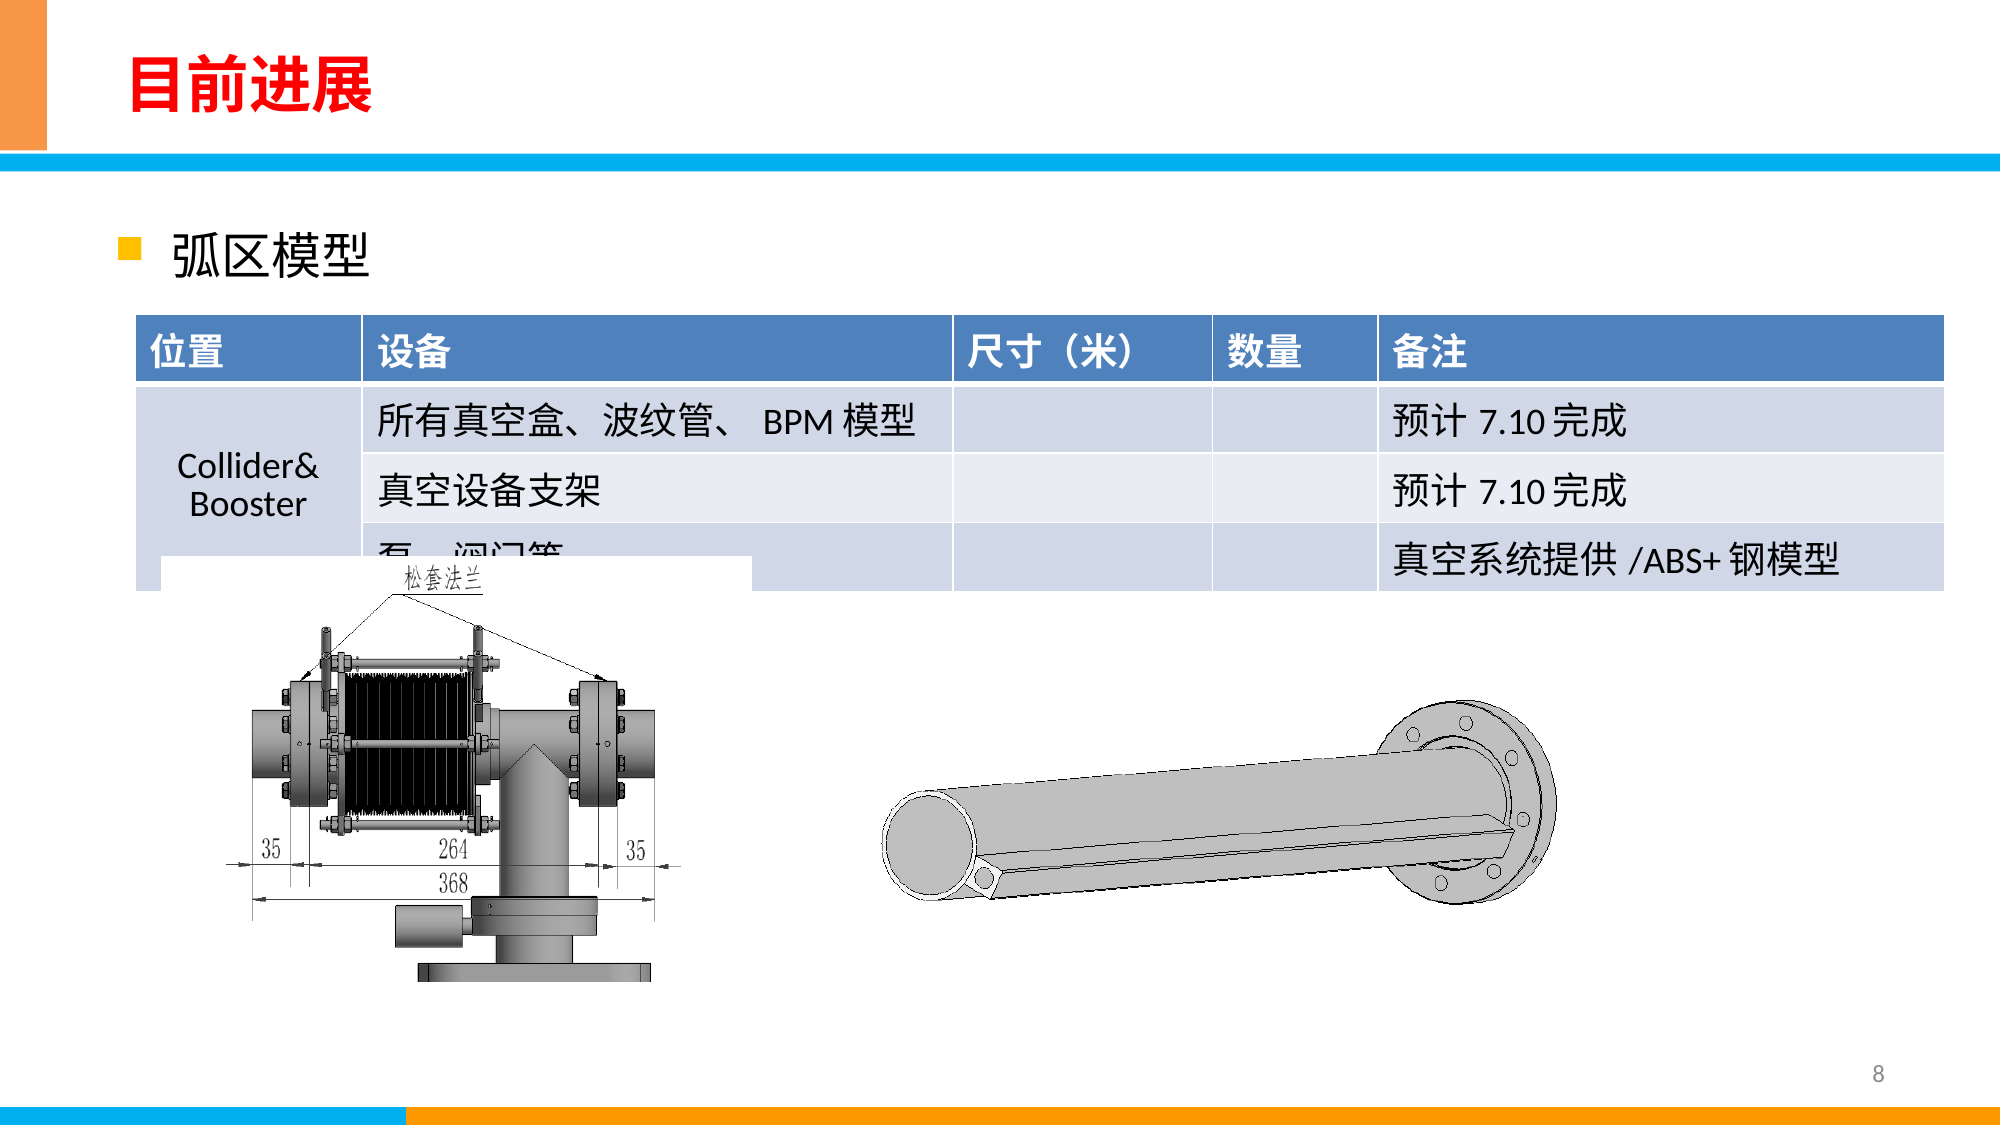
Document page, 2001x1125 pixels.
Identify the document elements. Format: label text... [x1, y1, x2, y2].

table_header 数量 [1213, 315, 1377, 381]
table_cell [954, 454, 1212, 522]
table_header 备注 [1379, 315, 1944, 381]
table_cell 所有真空盒、波纹管、BPM模型 [363, 387, 952, 452]
table_cell 真空设备支架 [363, 454, 952, 522]
table_header 尺寸（米） [954, 315, 1212, 381]
table_cell 真空系统提供/ABS+钢模型 [1379, 523, 1944, 591]
table_header 位置 [136, 315, 361, 381]
table_cell [954, 387, 1212, 452]
table_cell 泵、阀门等 [363, 523, 952, 591]
table_cell [954, 523, 1212, 591]
table_cell [1213, 454, 1377, 522]
table_header 设备 [363, 315, 952, 381]
table_cell [1213, 387, 1377, 452]
title 目前进展 [109, 23, 1875, 143]
slide_number 8 [1433, 1042, 1900, 1103]
table_cell Collider& Booster [136, 387, 361, 591]
table_cell [1213, 523, 1377, 591]
table_cell 预计7.10完成 [1379, 454, 1944, 522]
list 弧区模型 [99, 210, 977, 1005]
picture [857, 666, 1568, 960]
table_cell 预计7.10完成 [1379, 387, 1944, 452]
picture [161, 556, 753, 983]
